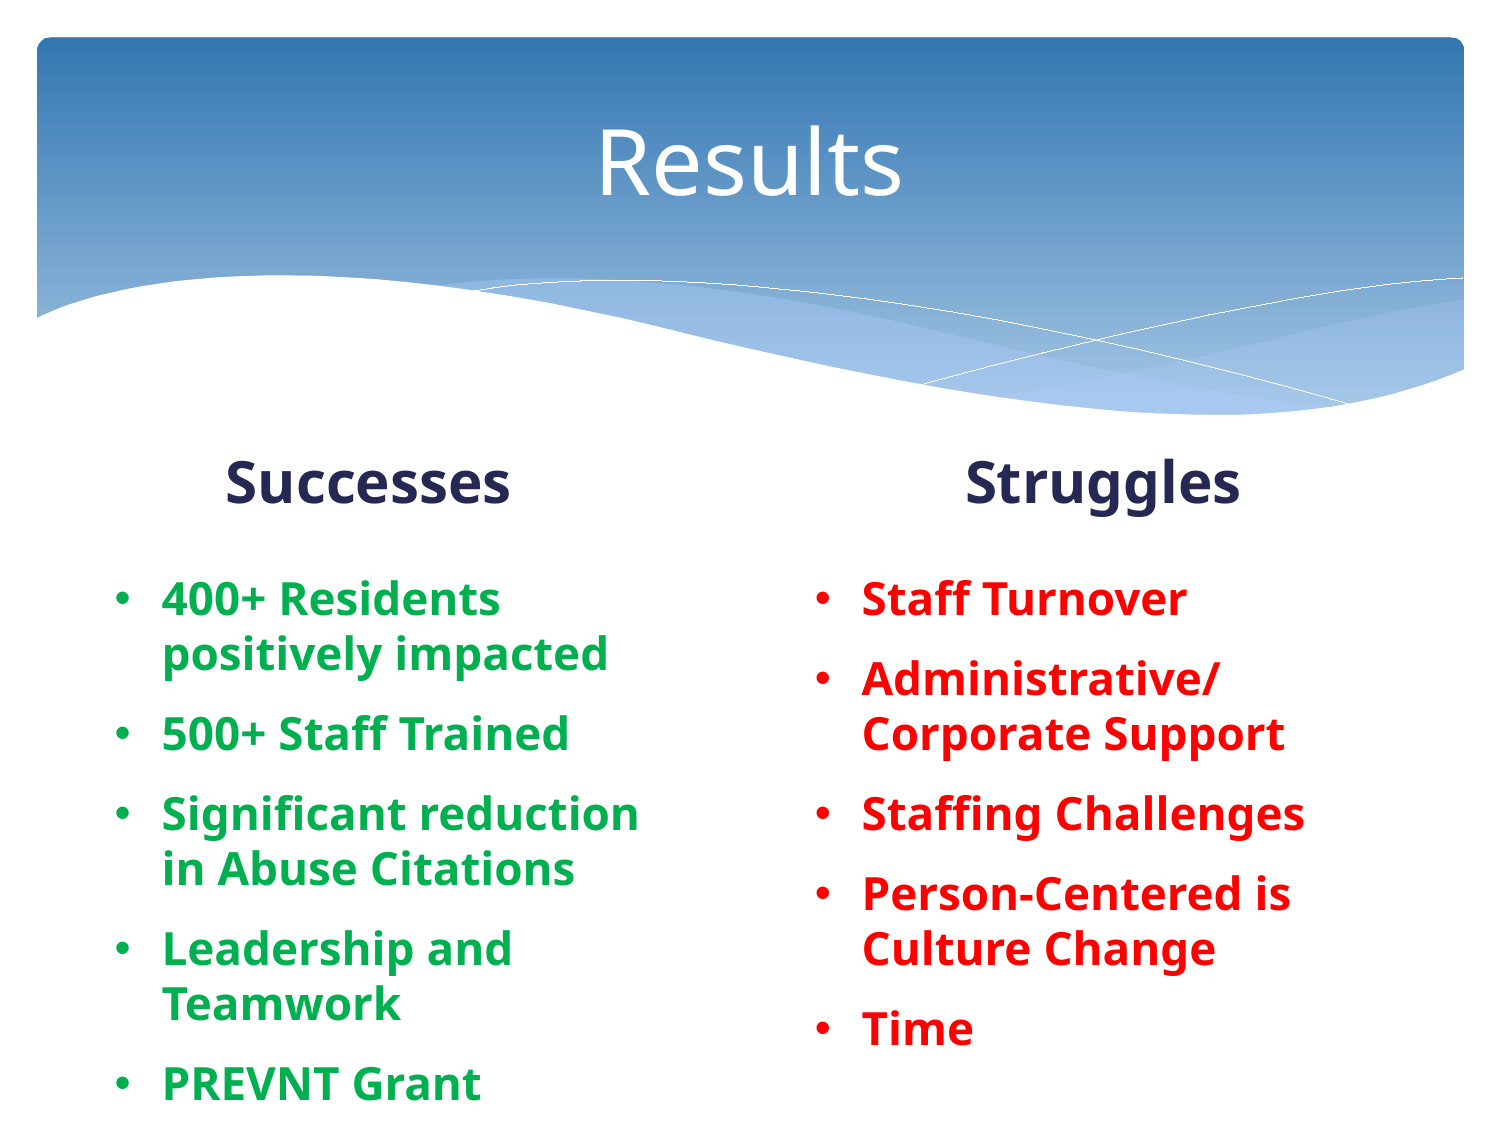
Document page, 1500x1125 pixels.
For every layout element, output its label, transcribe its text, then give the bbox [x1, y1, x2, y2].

text_box 400+ Residents positively impacted 500+ Staff Trained Significant reduction in Abuse Citations Leadership and Teamwork PREVNT Grant [99, 562, 700, 1125]
text_box Staff Turnover Administrative/Corporate Support Staffing Challenges Person-Centered is Culture Change Time [799, 562, 1463, 1125]
title Results [75, 55, 1425, 261]
text_box Struggles [734, 437, 1472, 536]
list Successes [0, 437, 738, 537]
